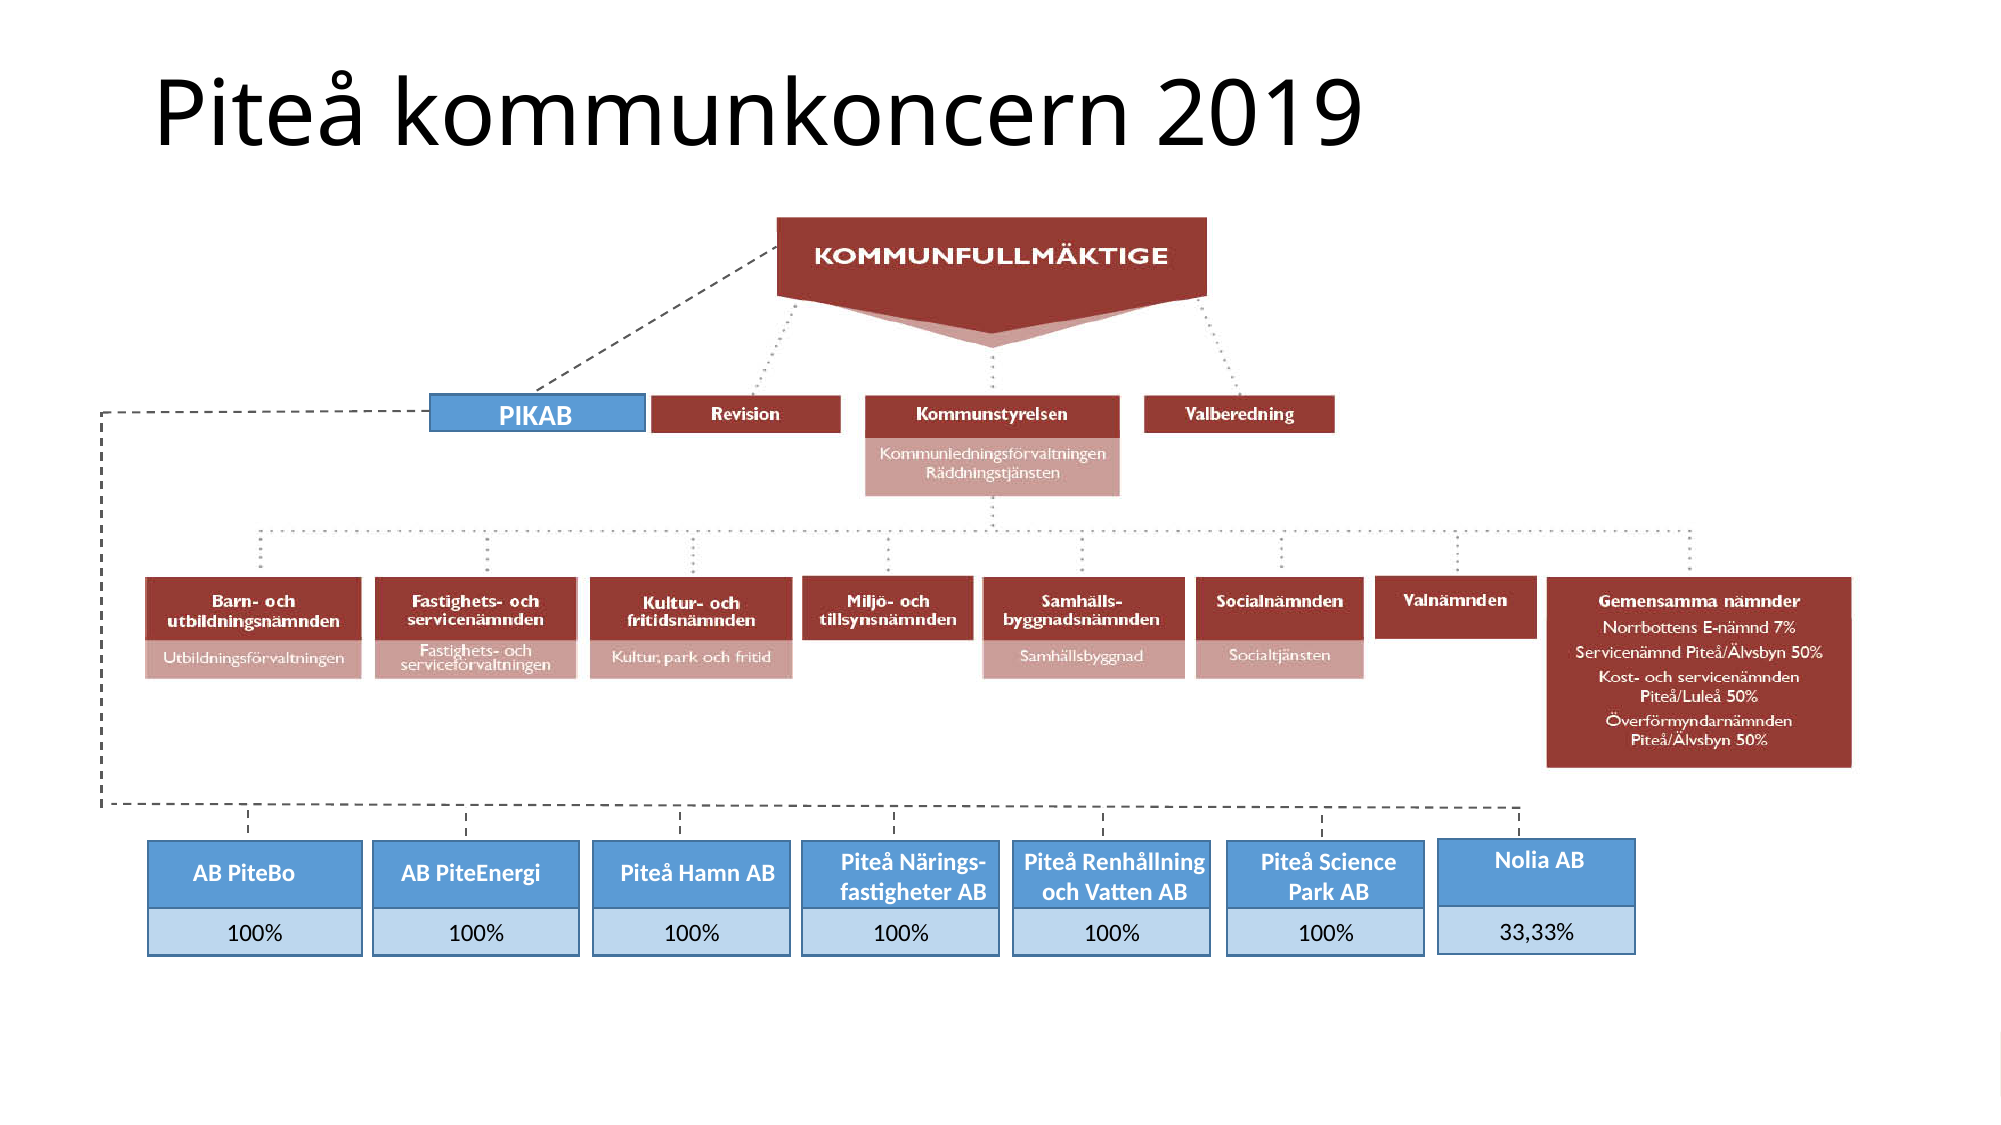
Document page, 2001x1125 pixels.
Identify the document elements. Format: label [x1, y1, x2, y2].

text_box [147, 840, 362, 956]
text_box [1431, 836, 1649, 954]
picture [0, 0, 2001, 1125]
text_box [372, 840, 592, 956]
text_box [249, 803, 1521, 808]
text_box [111, 803, 248, 808]
text_box [802, 838, 1006, 956]
text_box [1220, 838, 1438, 956]
text_box [1006, 838, 1220, 956]
text_box [536, 246, 777, 391]
text_box [592, 840, 802, 956]
